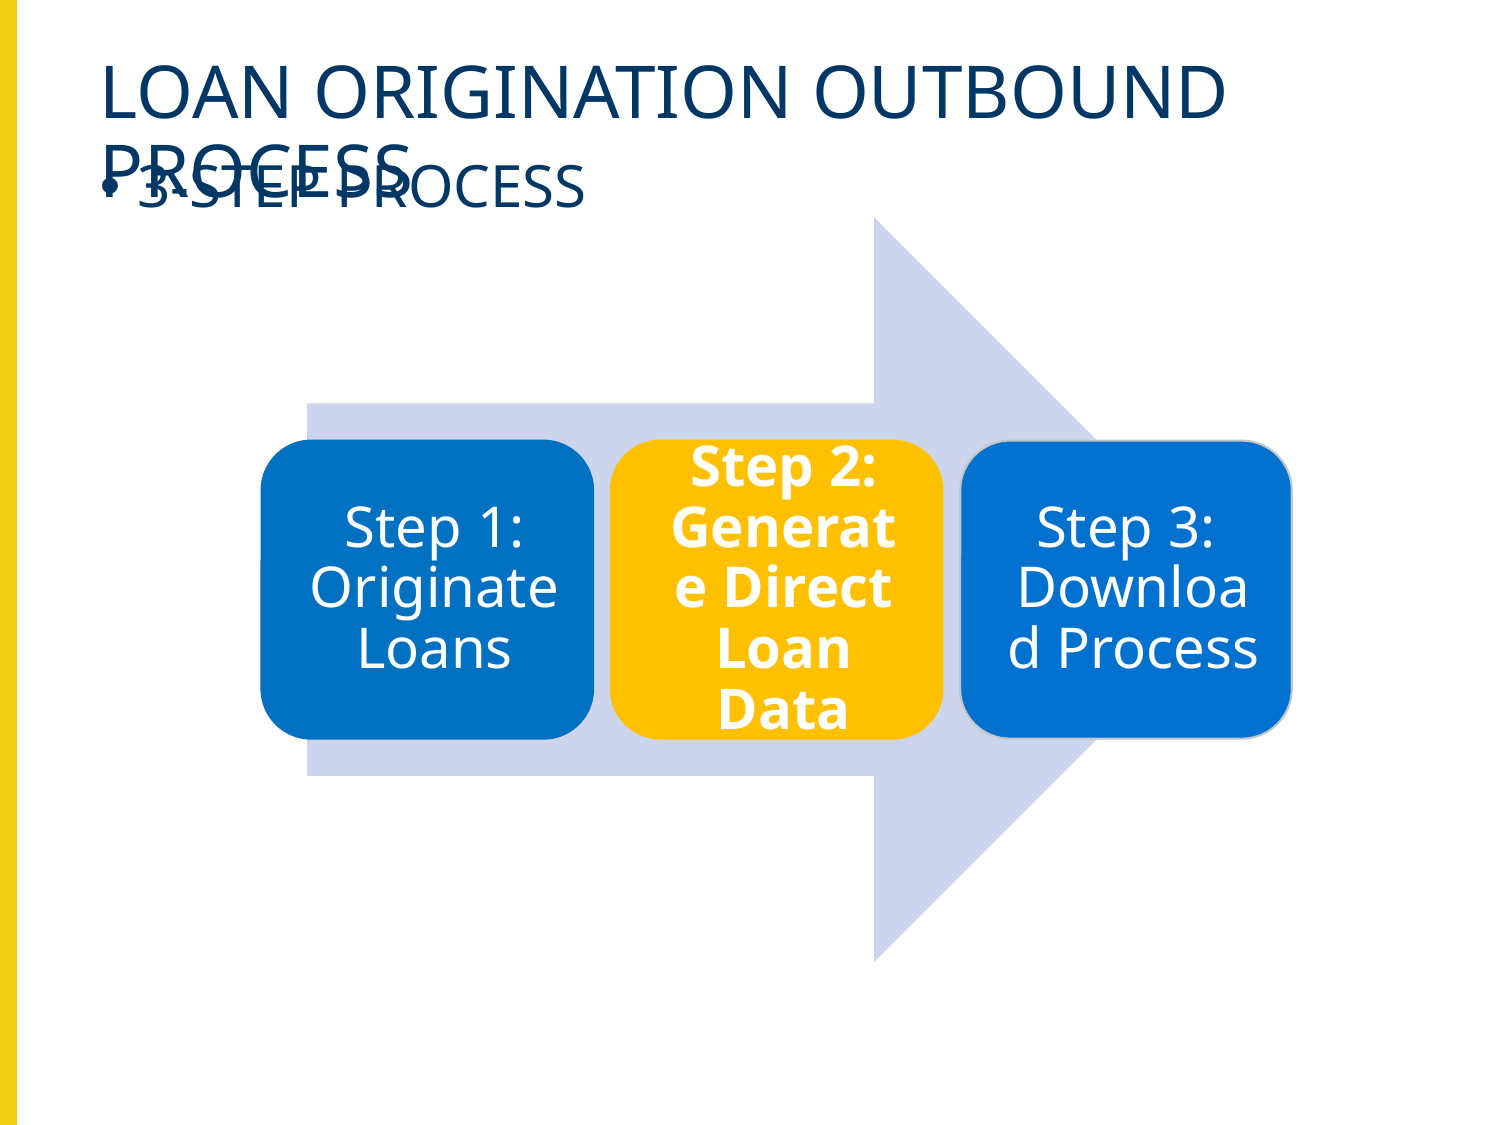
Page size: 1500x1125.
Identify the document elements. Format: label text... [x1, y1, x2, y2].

list 3-STEP PROCESS [85, 149, 1453, 1008]
title Loan origination outbound process [85, 48, 1448, 149]
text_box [224, 217, 1330, 962]
